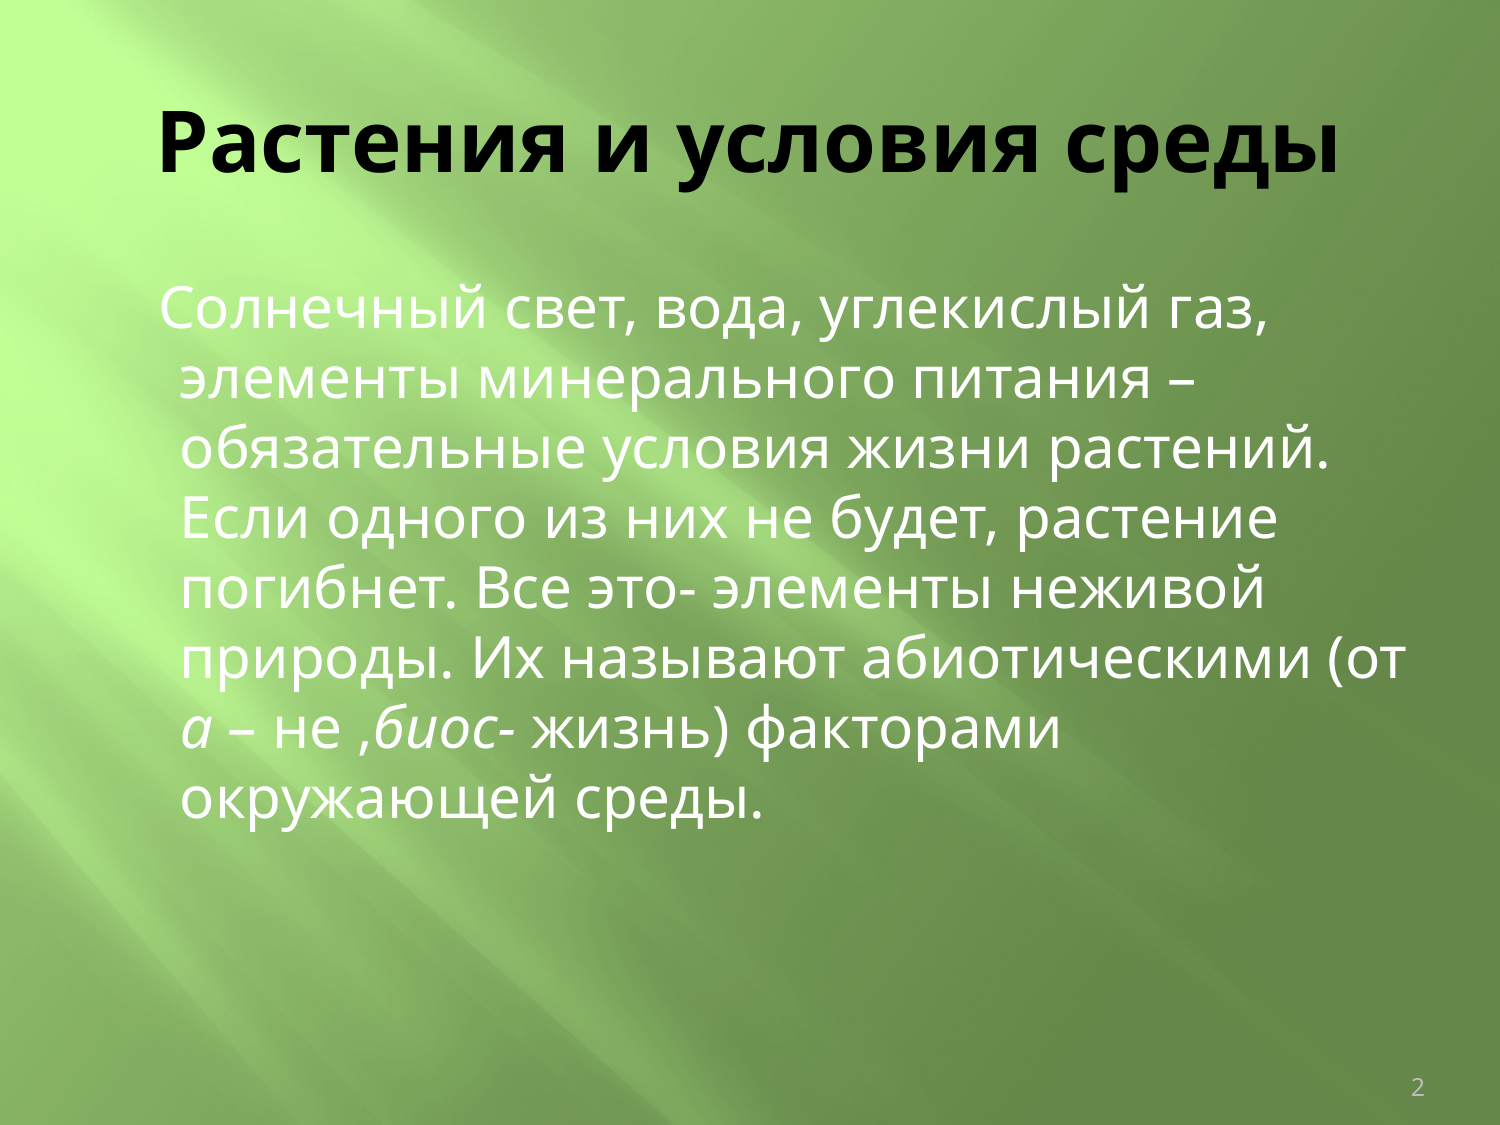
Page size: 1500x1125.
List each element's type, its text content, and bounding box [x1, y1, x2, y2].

title Растения и условия среды [75, 45, 1425, 233]
slide_number 2 [1299, 1052, 1425, 1113]
list Солнечный свет, вода, углекислый газ, элементы минерального питания – обязательные условия жизни растений. Если одного из них не будет, растение погибнет. Все это- элементы неживой природы. Их называют абиотическими (от а – не ,биос- жизнь) факторами окружающей среды. [75, 262, 1425, 1035]
